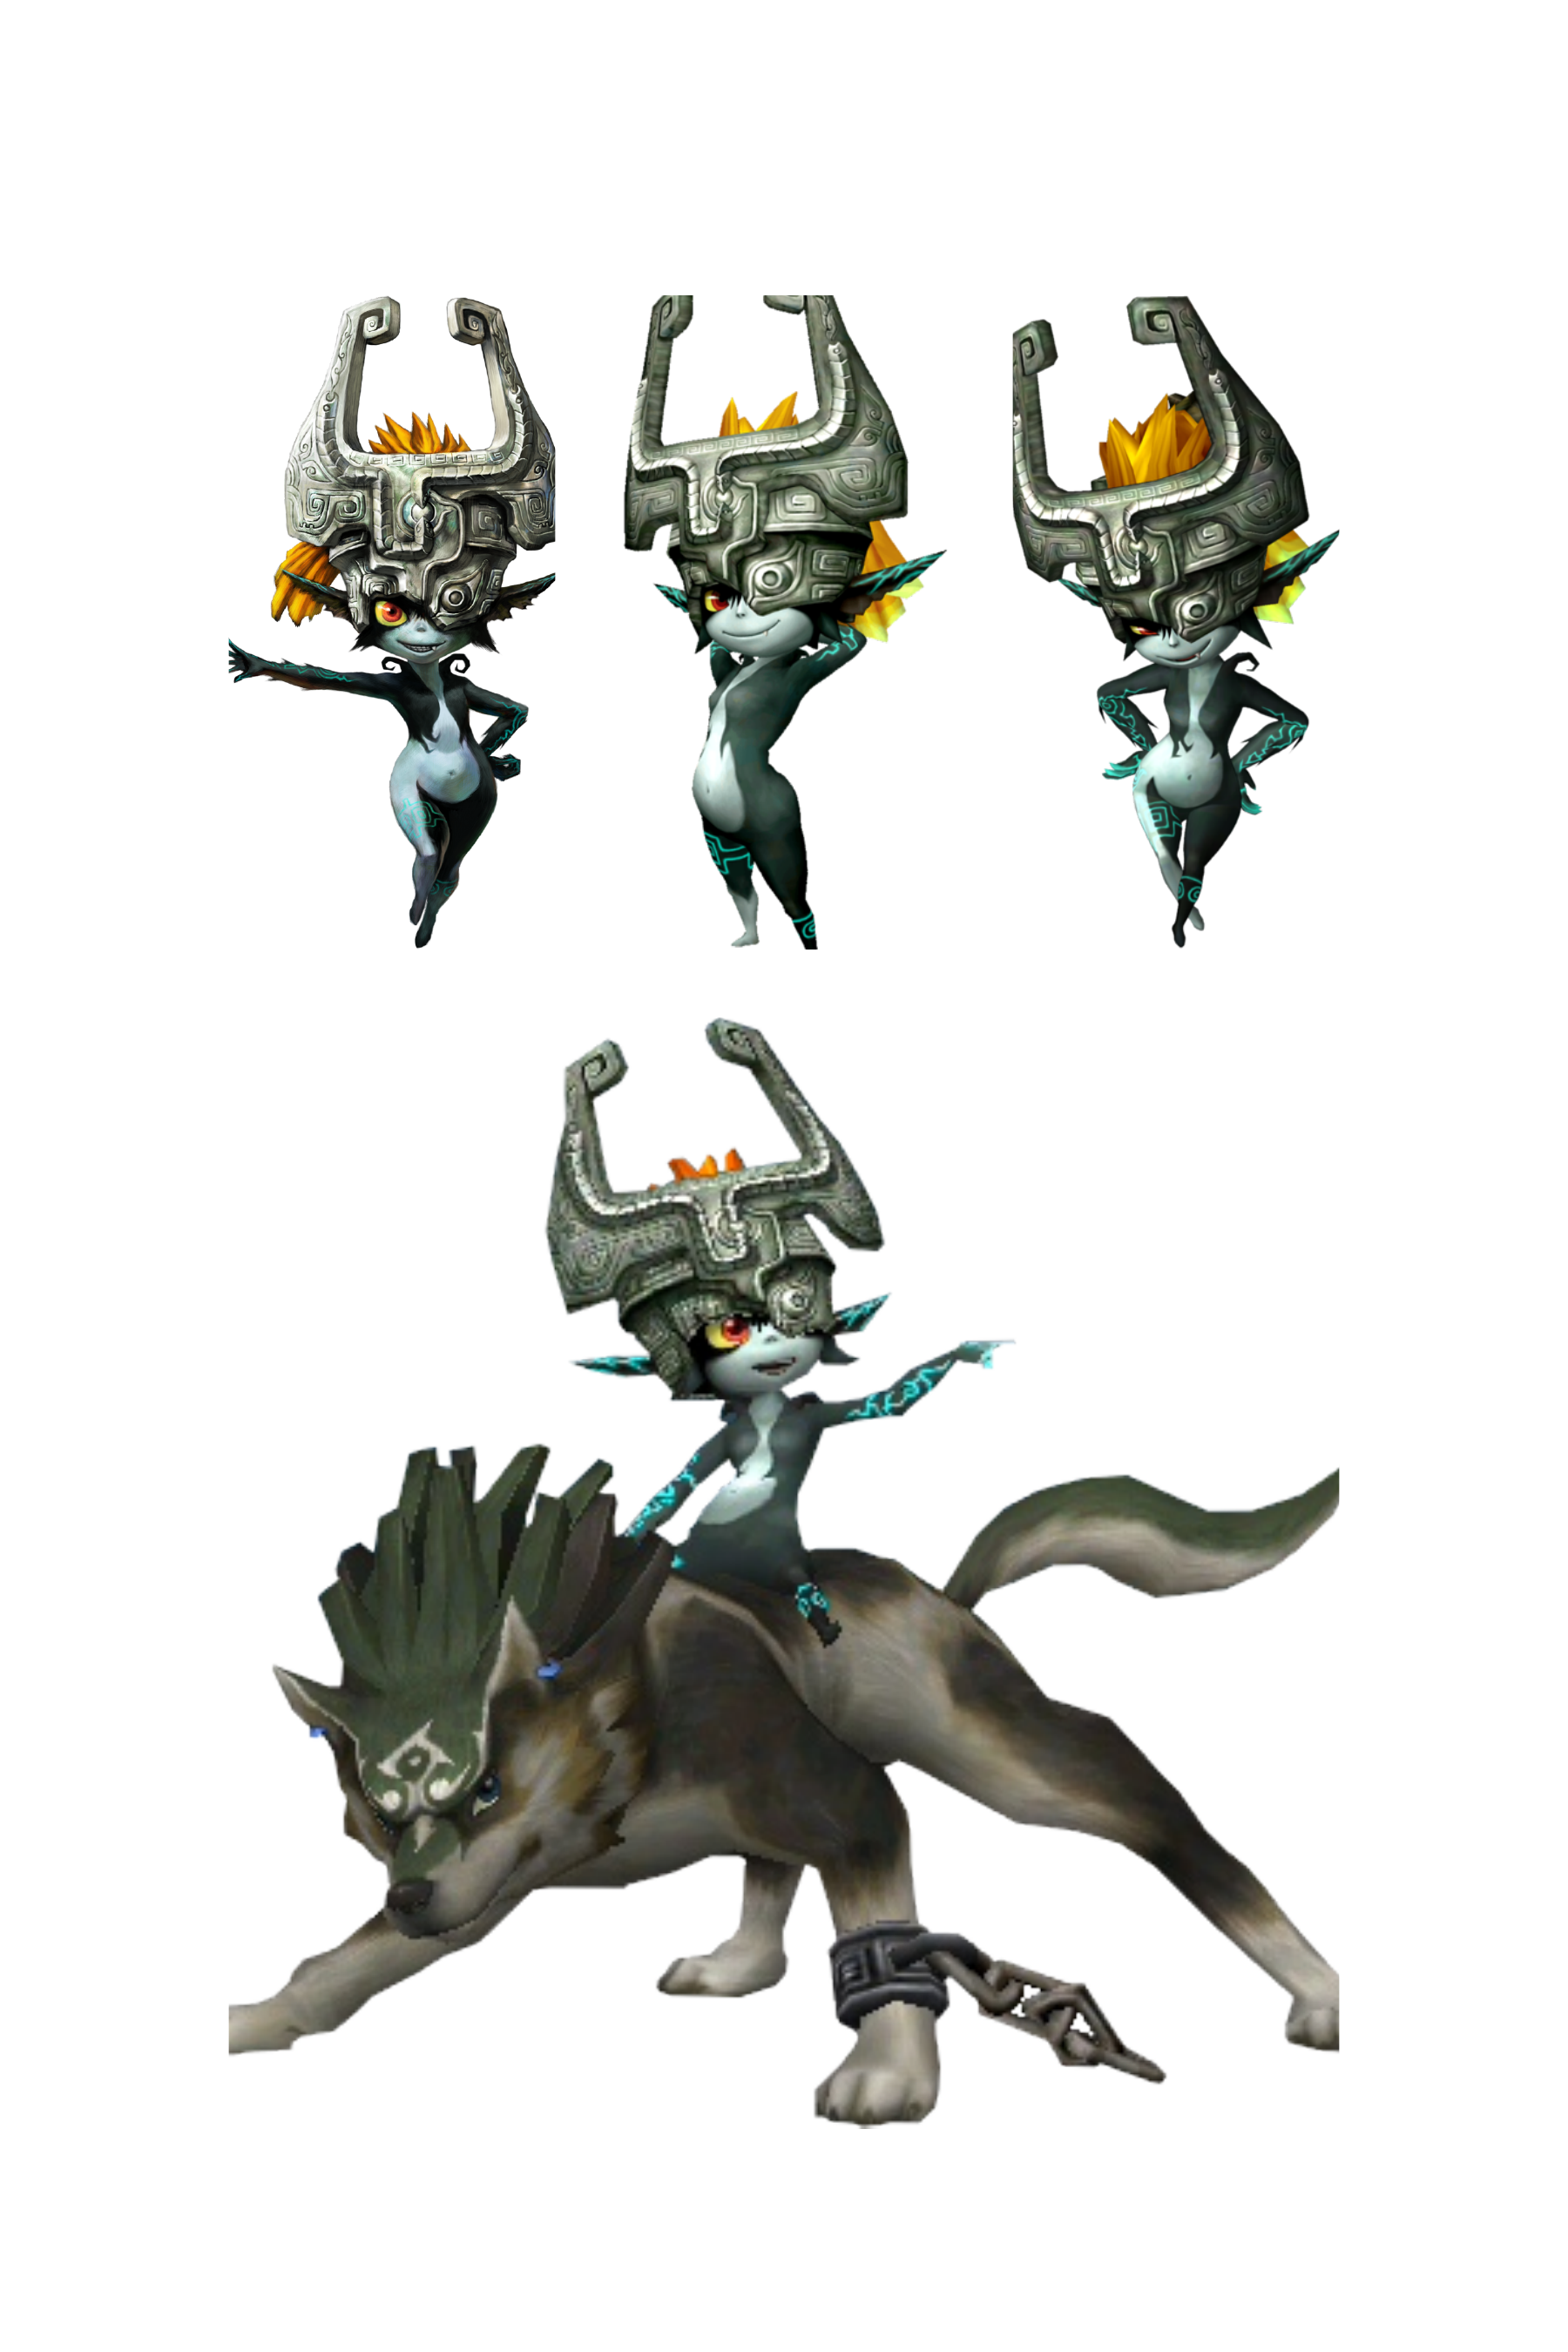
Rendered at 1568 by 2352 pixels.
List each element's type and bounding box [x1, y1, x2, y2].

picture [228, 295, 556, 950]
picture [620, 295, 948, 950]
picture [228, 1017, 1340, 2129]
picture [1012, 295, 1340, 950]
